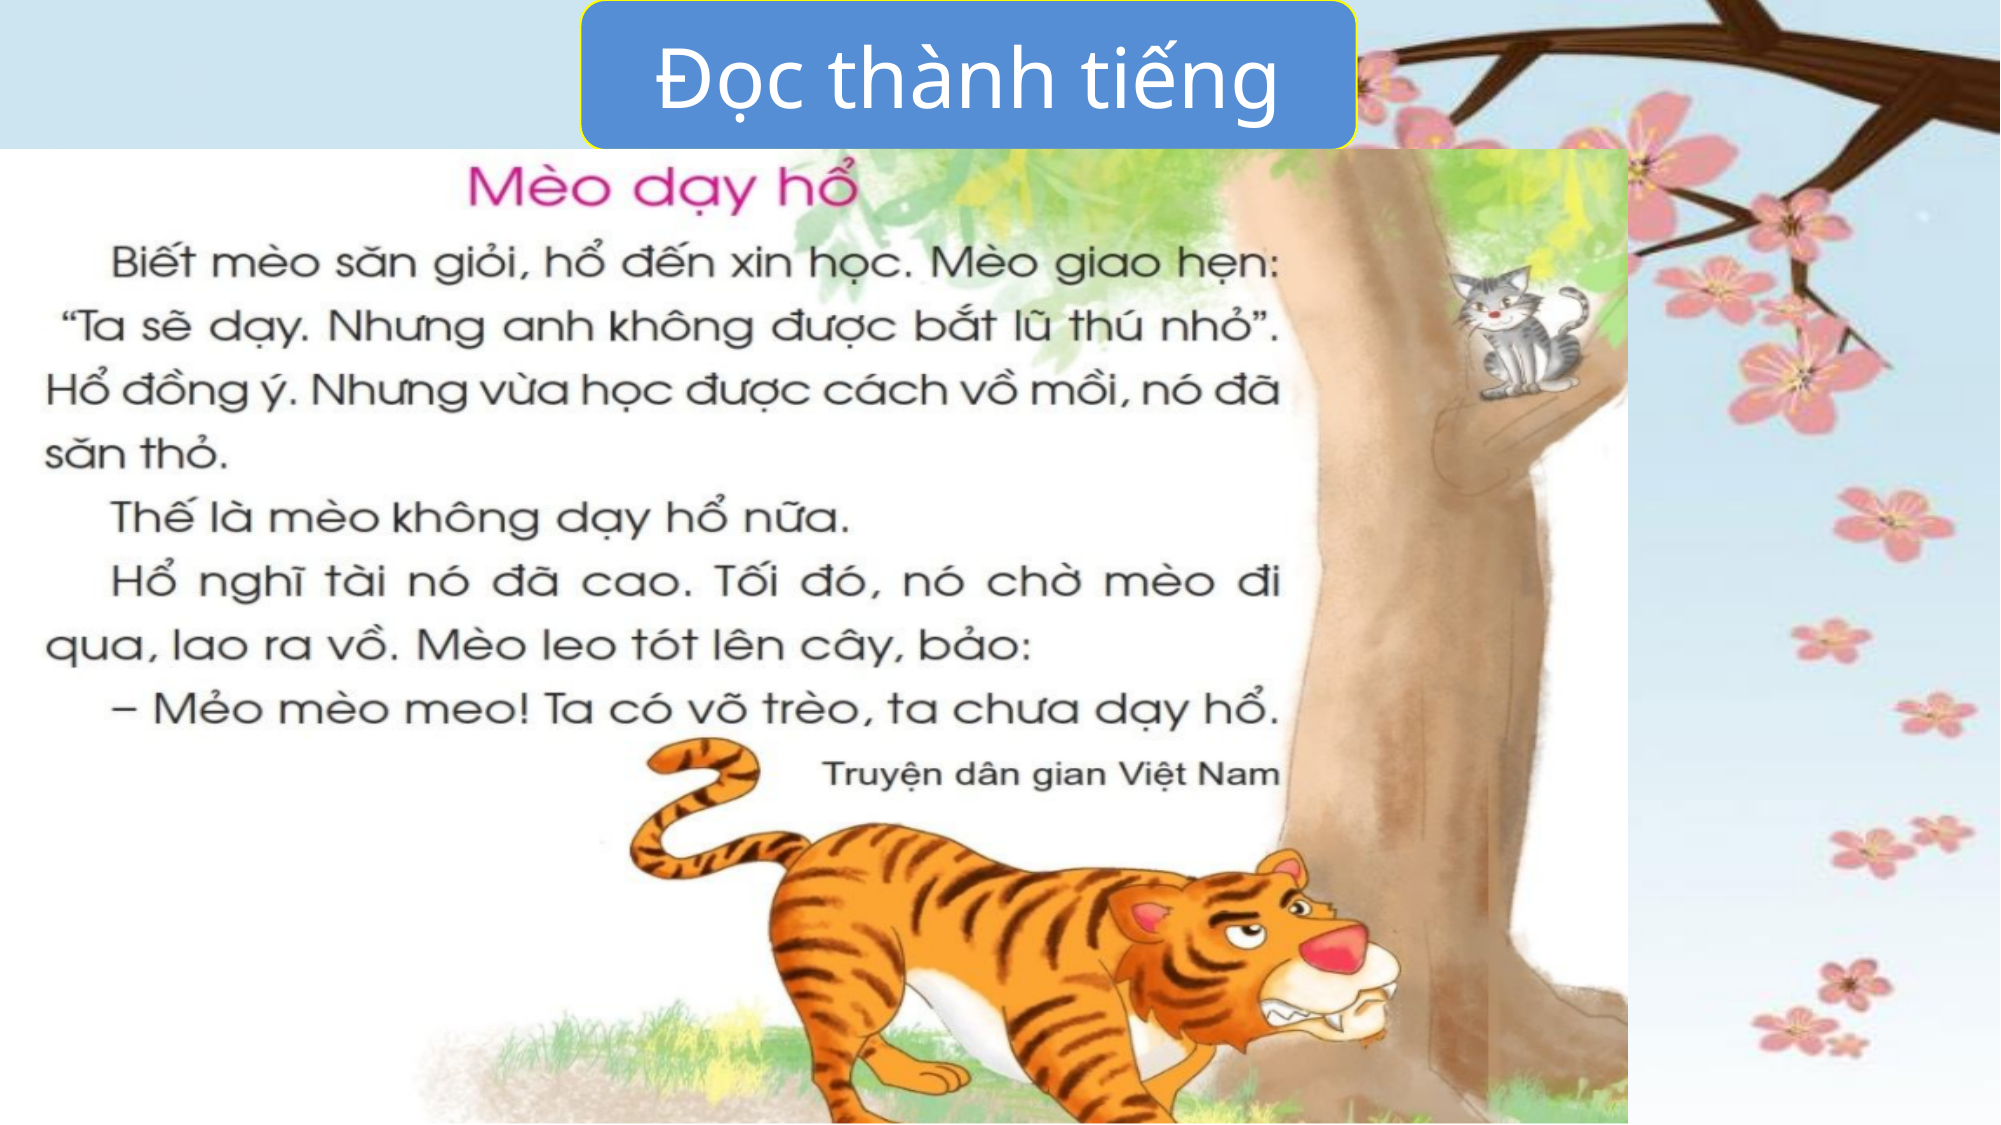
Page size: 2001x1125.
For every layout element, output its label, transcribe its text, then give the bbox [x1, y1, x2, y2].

text_box Đọc thành tiếng [580, 0, 1357, 149]
picture [0, 0, 2000, 1125]
